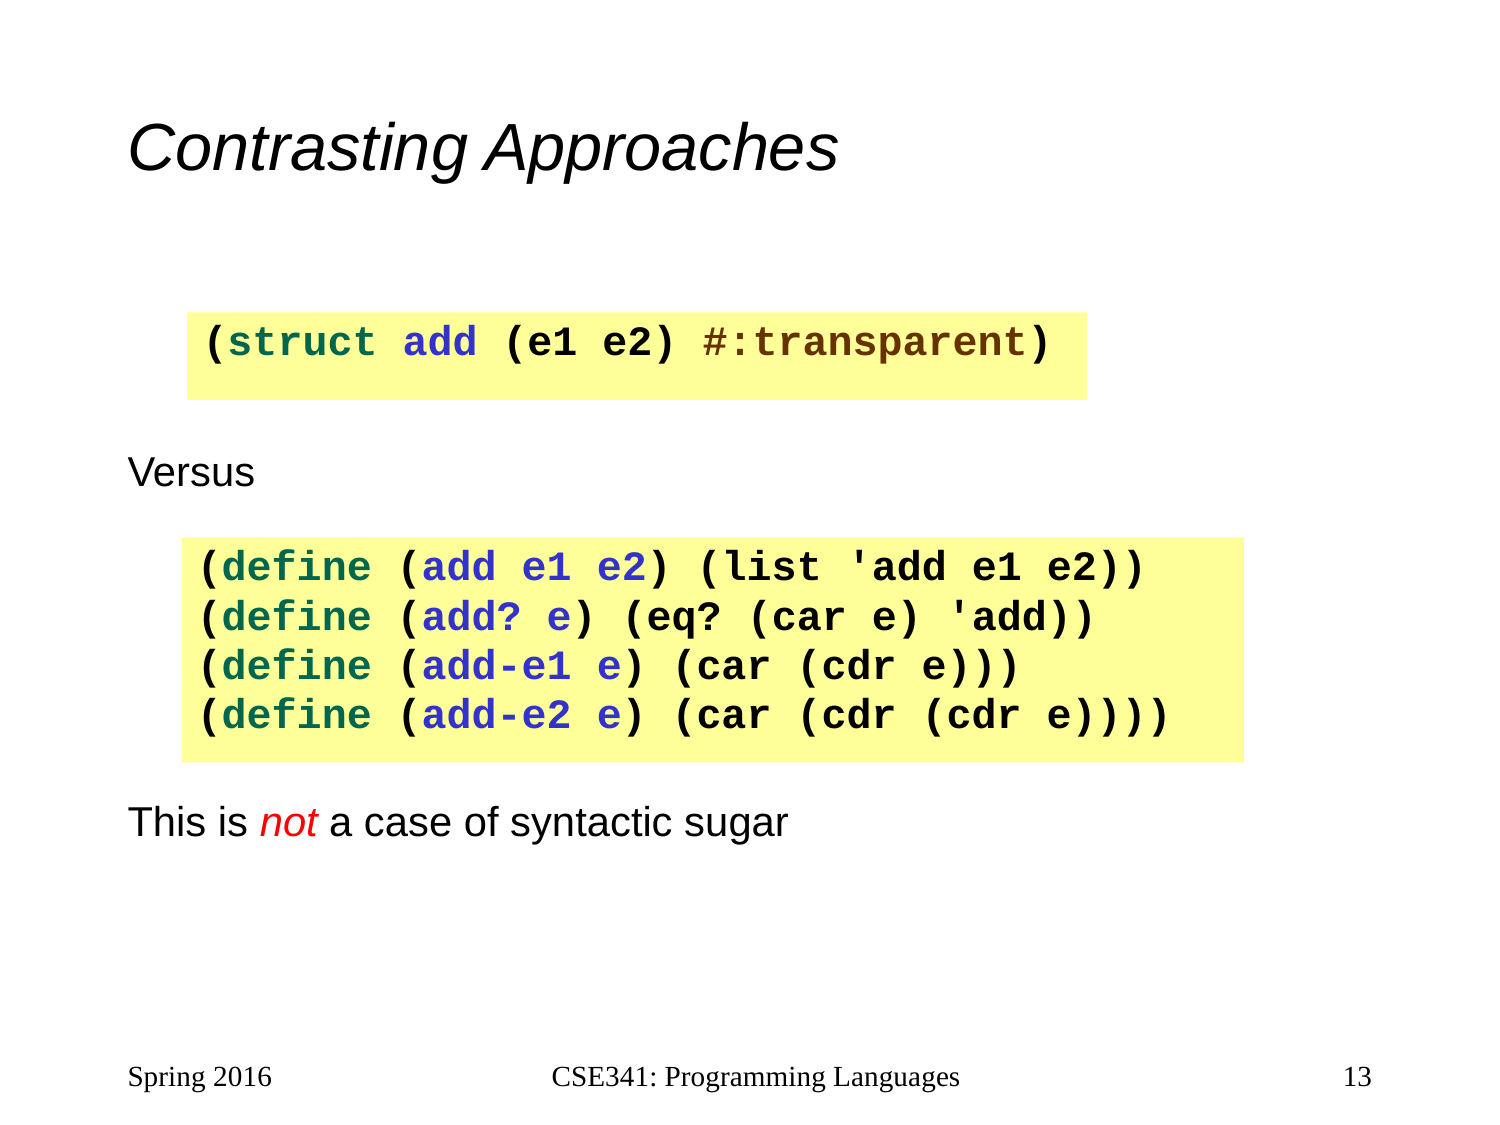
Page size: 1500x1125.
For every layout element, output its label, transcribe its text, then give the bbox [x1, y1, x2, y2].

list Versus This is not a case of syntactic sugar [112, 262, 1388, 1001]
slide_number 13 [1074, 1049, 1388, 1125]
slide_number Spring 2016 [112, 1049, 426, 1125]
text_box (struct add (e1 e2) #:transparent) [187, 312, 1088, 400]
title Contrasting Approaches [112, 49, 1388, 238]
text_box (define (add e1 e2) (list 'add e1 e2)) (define (add? e) (eq? (car e) 'add)) (define (add-e1 e) (car (cdr e))) (define (add-e2 e) (car (cdr (cdr e)))) [181, 537, 1245, 763]
footer CSE341: Programming Languages [474, 1049, 1038, 1125]
